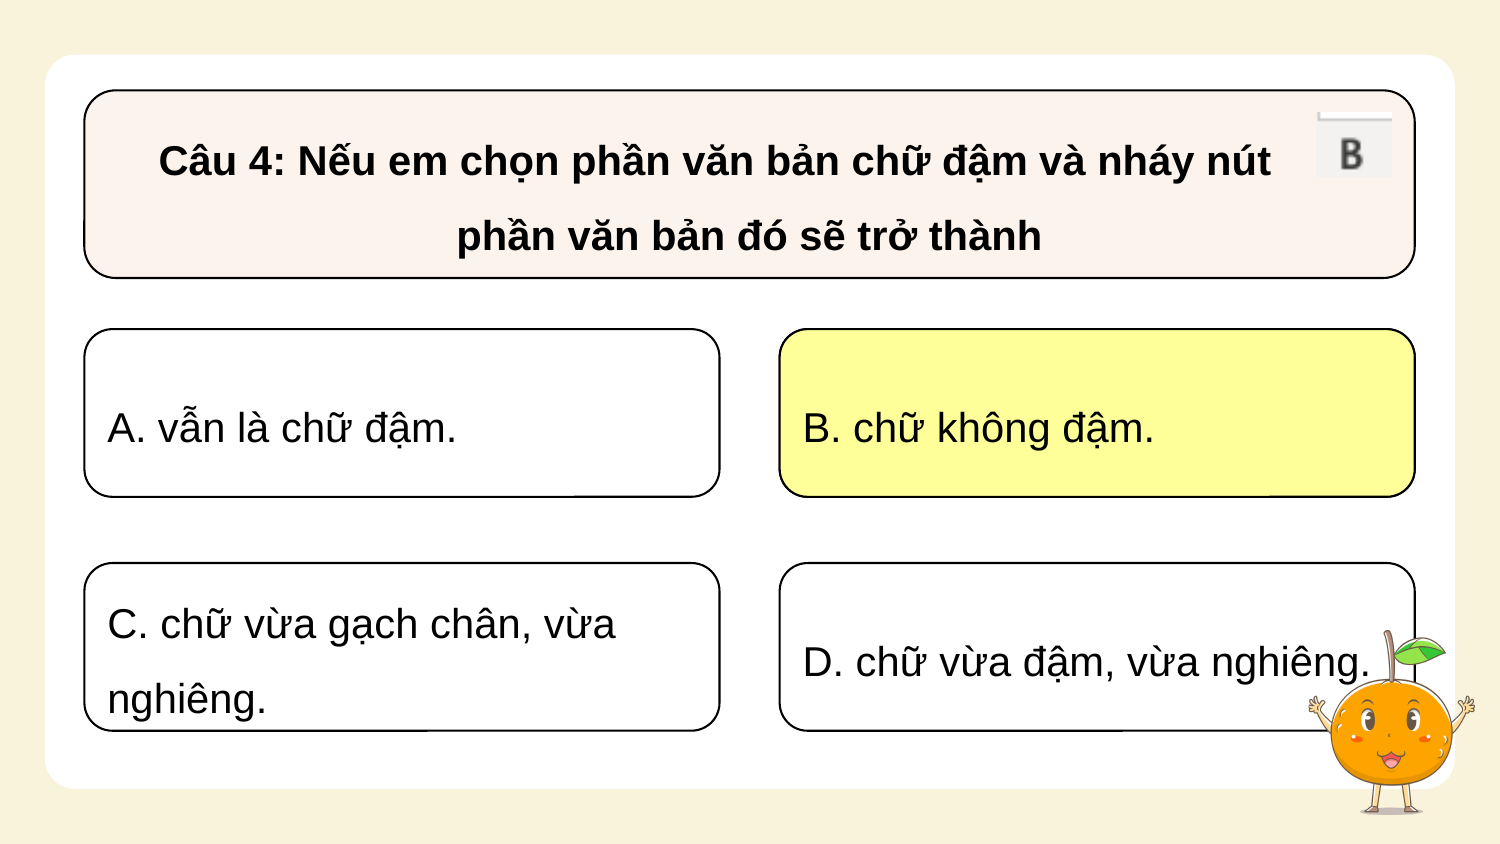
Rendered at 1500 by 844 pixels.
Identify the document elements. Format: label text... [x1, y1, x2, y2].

text_box [45, 54, 1455, 789]
text_box C. chữ vừa gạch chân, vừa nghiêng. [82, 560, 722, 733]
text_box [1308, 630, 1475, 815]
text_box B. chữ không đậm. [777, 327, 1417, 499]
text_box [84, 90, 1415, 279]
text_box A. vẫn là chữ đậm. [82, 327, 722, 499]
text_box D. chữ vừa đậm, vừa nghiêng. [777, 560, 1417, 733]
